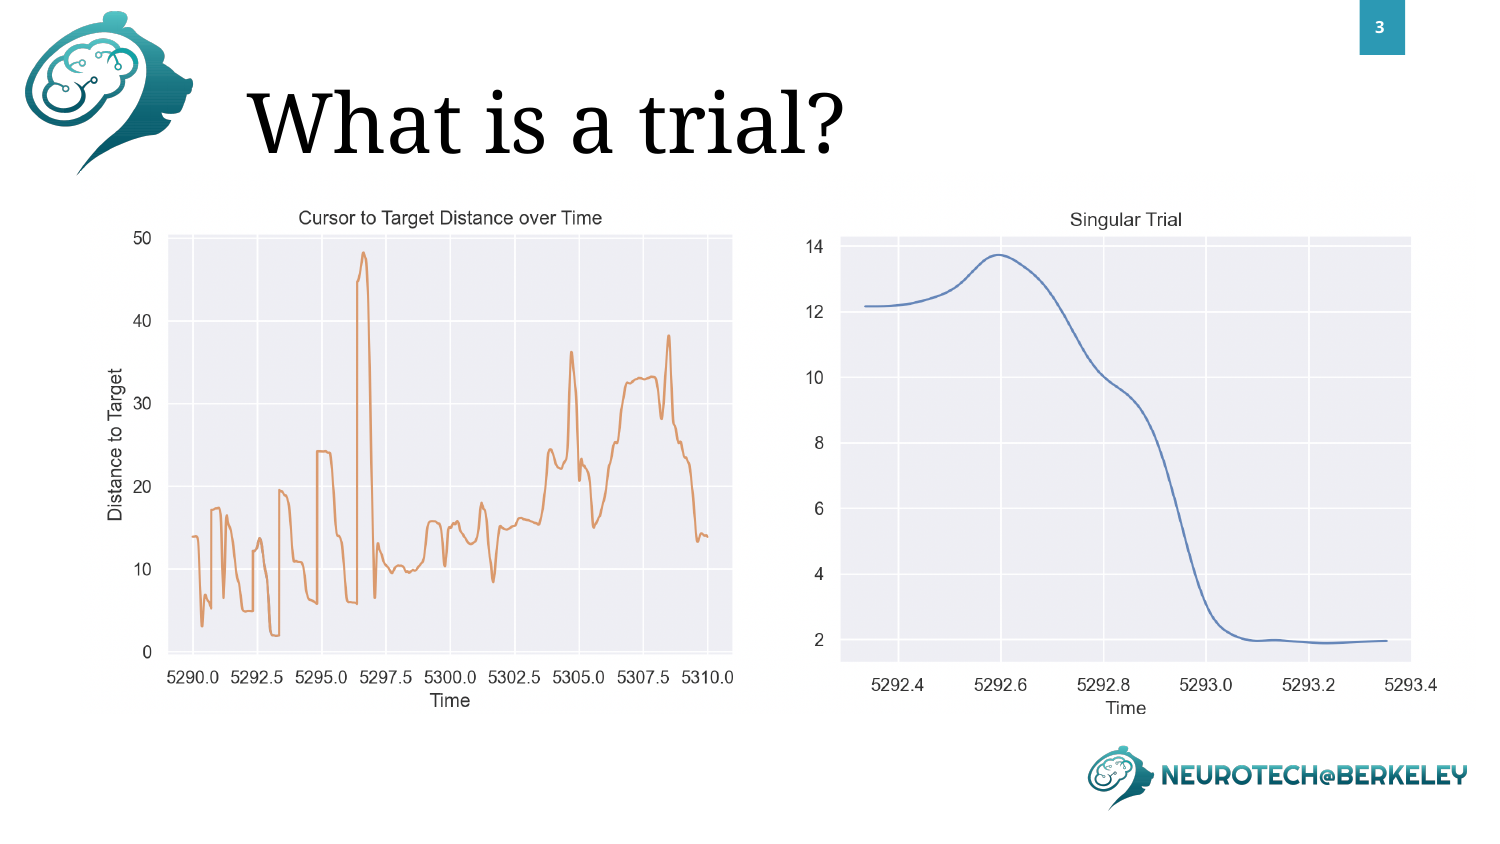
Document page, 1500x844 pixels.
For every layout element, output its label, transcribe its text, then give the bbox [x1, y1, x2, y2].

picture [17, 0, 1476, 715]
picture [1066, 733, 1487, 821]
text_box What is a trial? [231, 55, 1307, 169]
